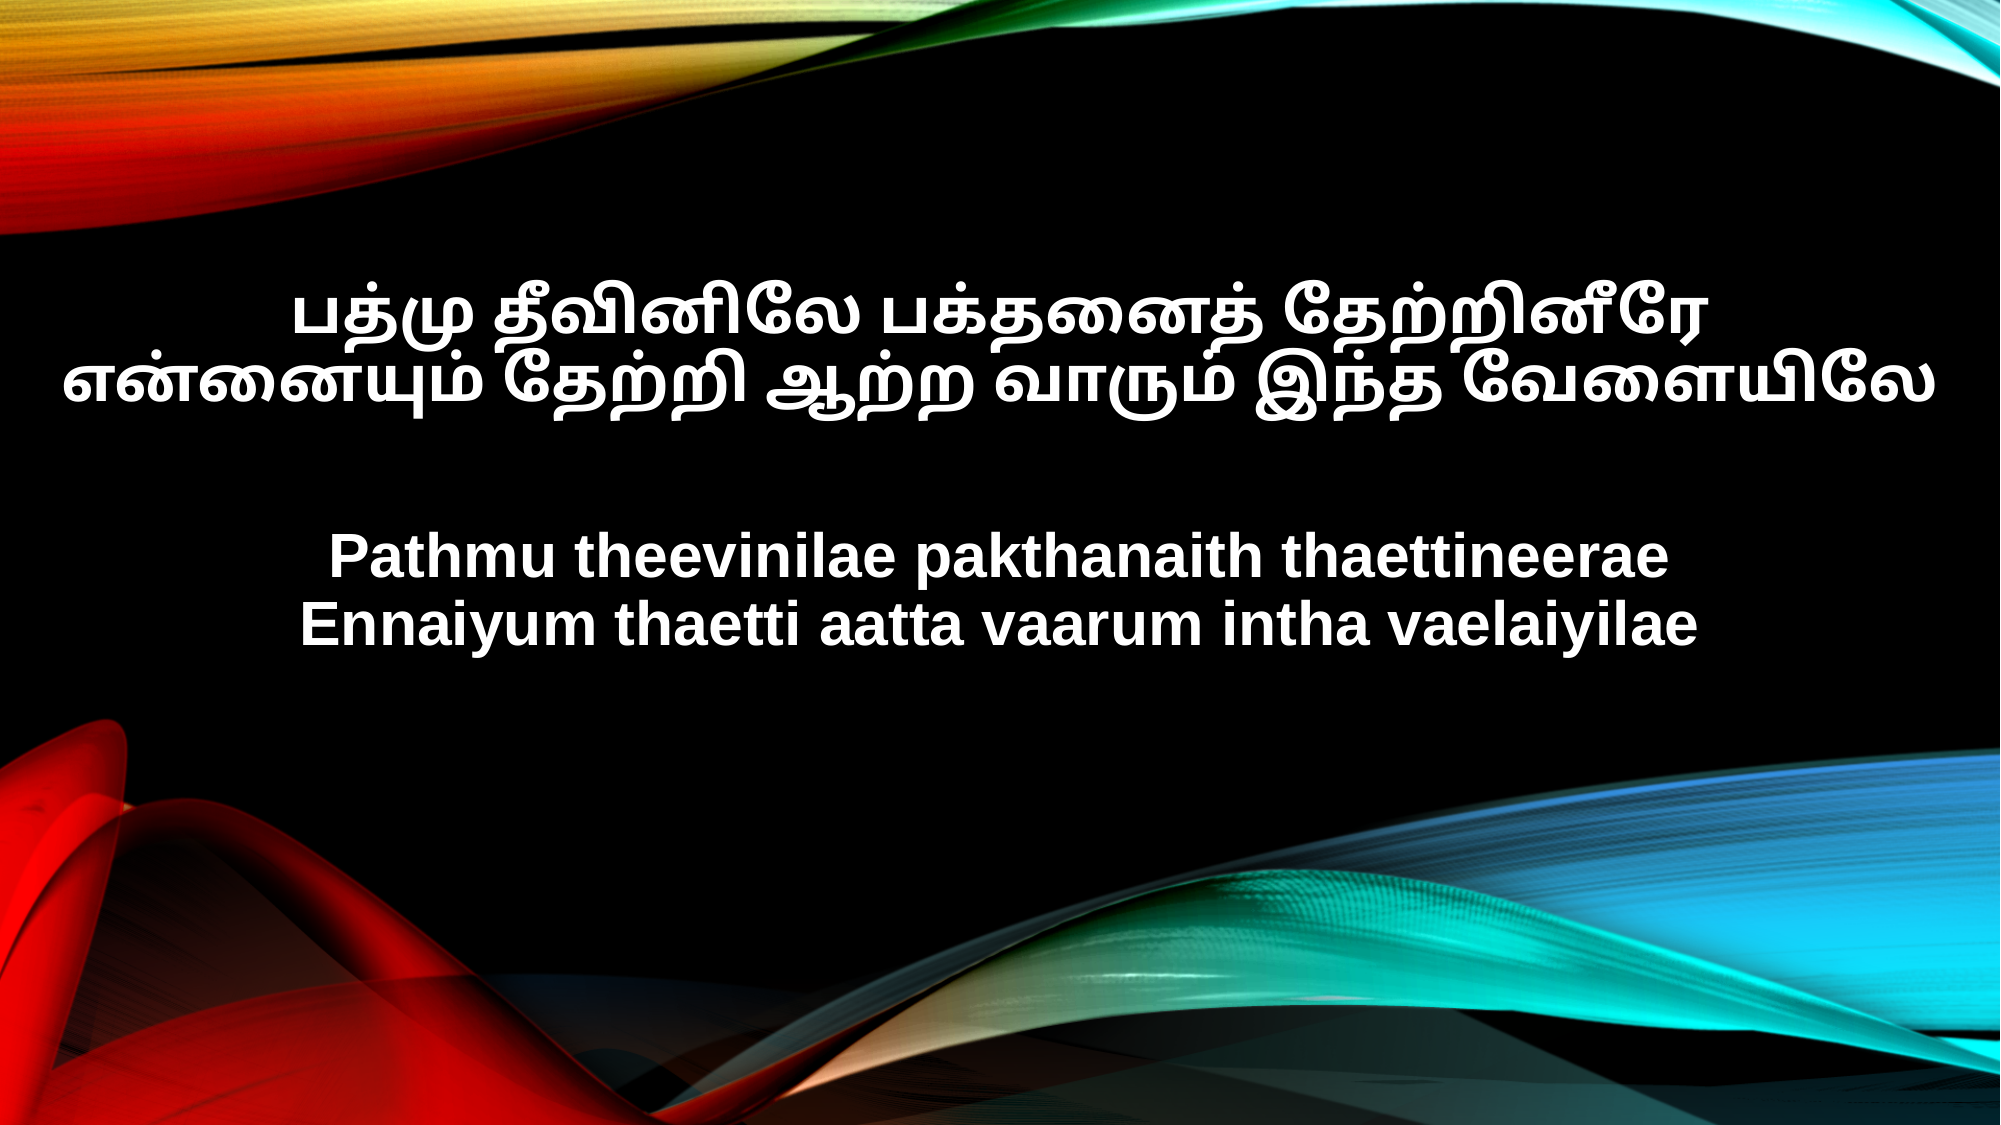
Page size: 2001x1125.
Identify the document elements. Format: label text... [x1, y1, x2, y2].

subtitle பத்மு தீவினிலே பக்தனைத் தேற்றினீரே என்னையும் தேற்றி ஆற்ற வாரும் இந்த வேளையிலே Pathmu theevinilae pakthanaith thaettineerae Ennaiyum thaetti aatta vaarum intha vaelaiyilae [0, 0, 2000, 1125]
